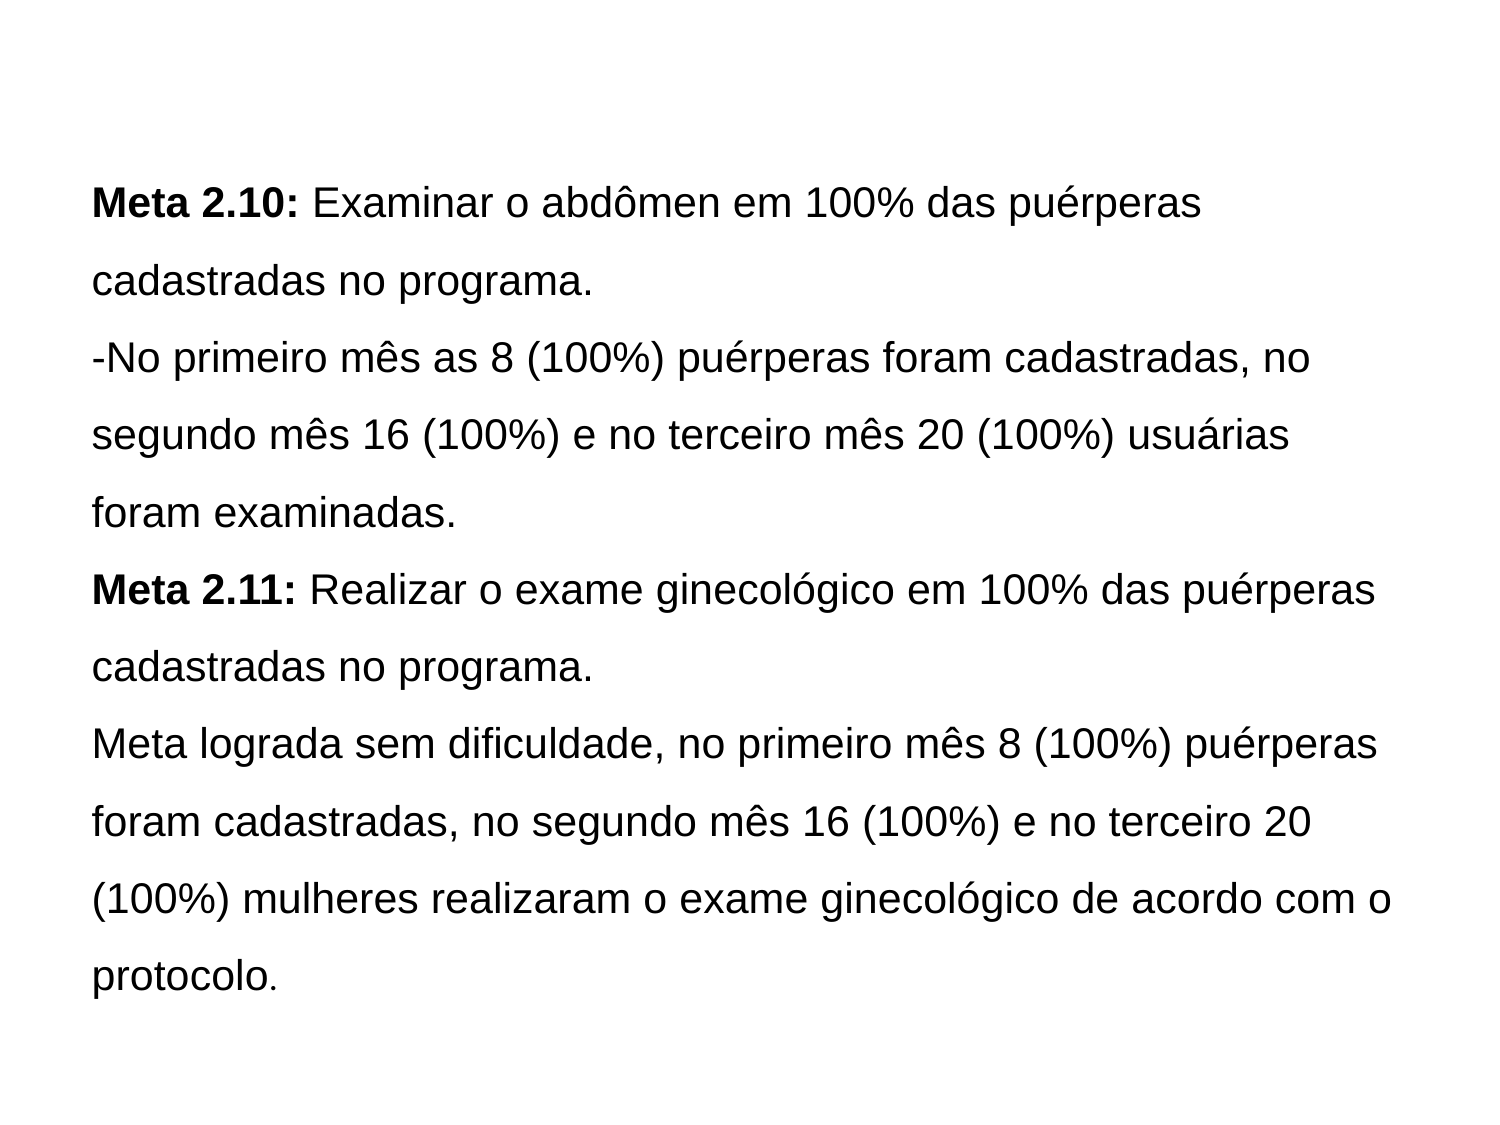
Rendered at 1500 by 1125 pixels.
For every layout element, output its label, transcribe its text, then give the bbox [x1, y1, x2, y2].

title Meta 2.10: Examinar o abdômen em 100% das puérperas cadastradas no programa. -No primeiro mês as 8 (100%) puérperas foram cadastradas, no segundo mês 16 (100%) e no terceiro mês 20 (100%) usuárias foram examinadas. Meta 2.11: Realizar o exame ginecológico em 100% das puérperas cadastradas no programa. Meta lograda sem dificuldade, no primeiro mês 8 (100%) puérperas foram cadastradas, no segundo mês 16 (100%) e no terceiro 20 (100%) mulheres realizaram o exame ginecológico de acordo com o protocolo. [76, 137, 1427, 1012]
